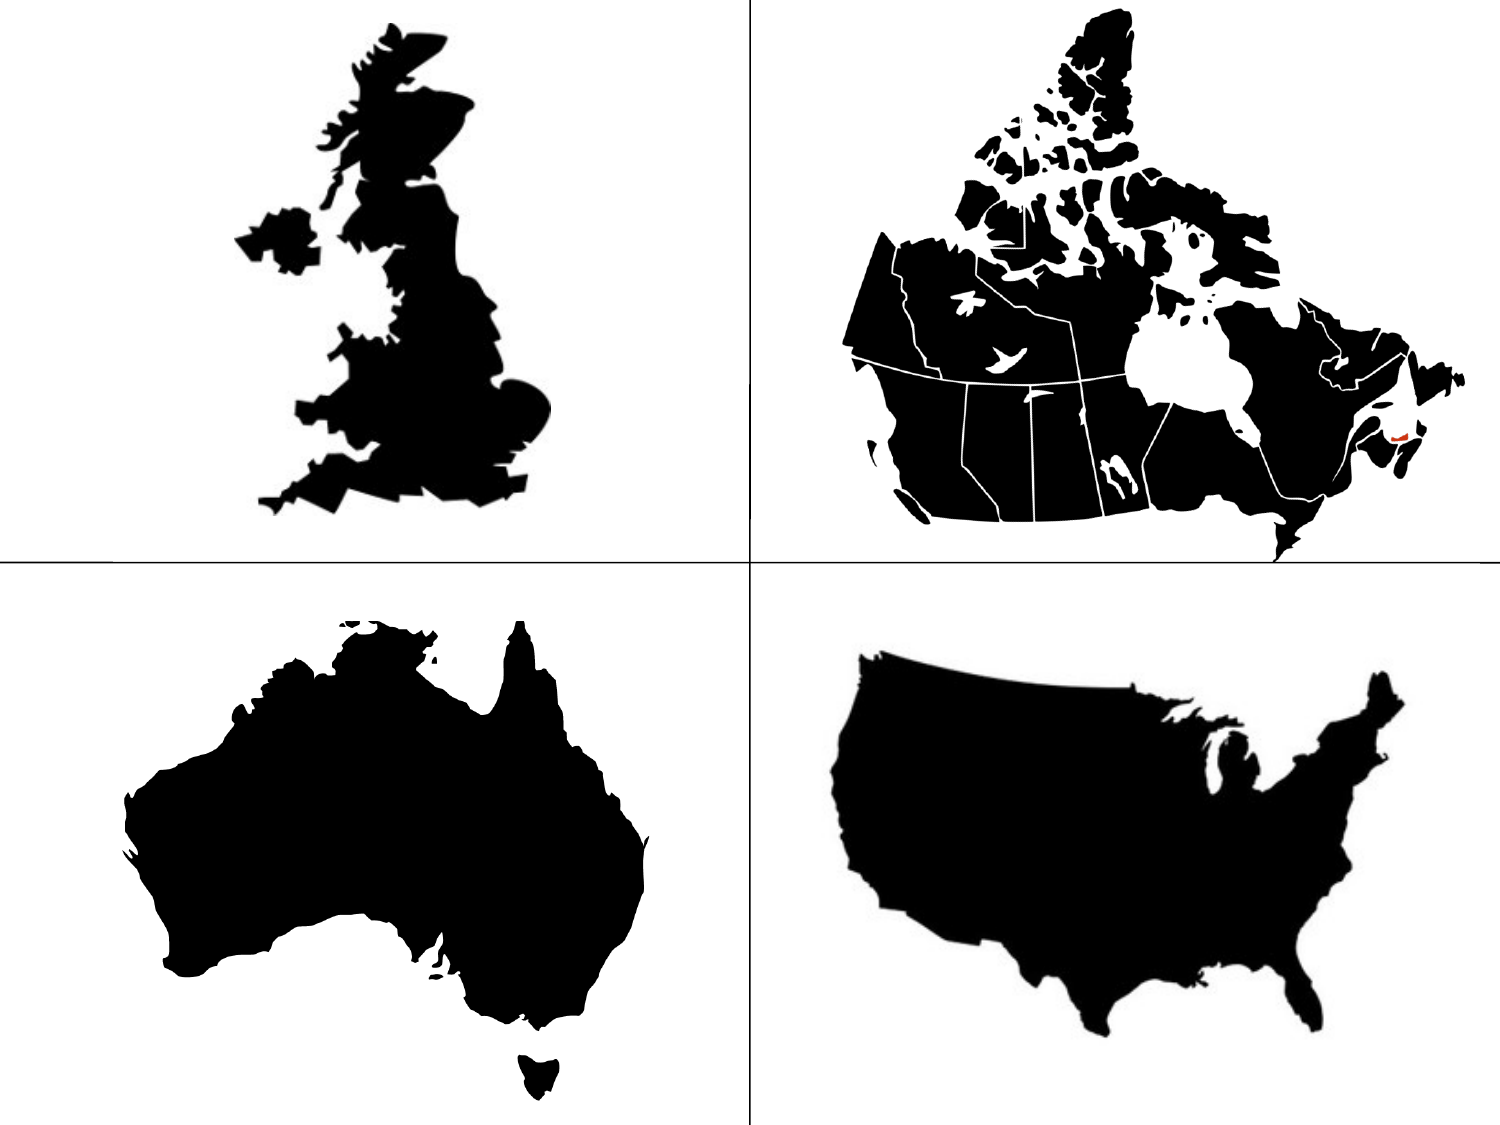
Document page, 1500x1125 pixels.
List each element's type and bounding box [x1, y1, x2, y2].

picture [234, 23, 552, 516]
picture [46, 620, 723, 1102]
picture [765, 0, 1500, 1080]
